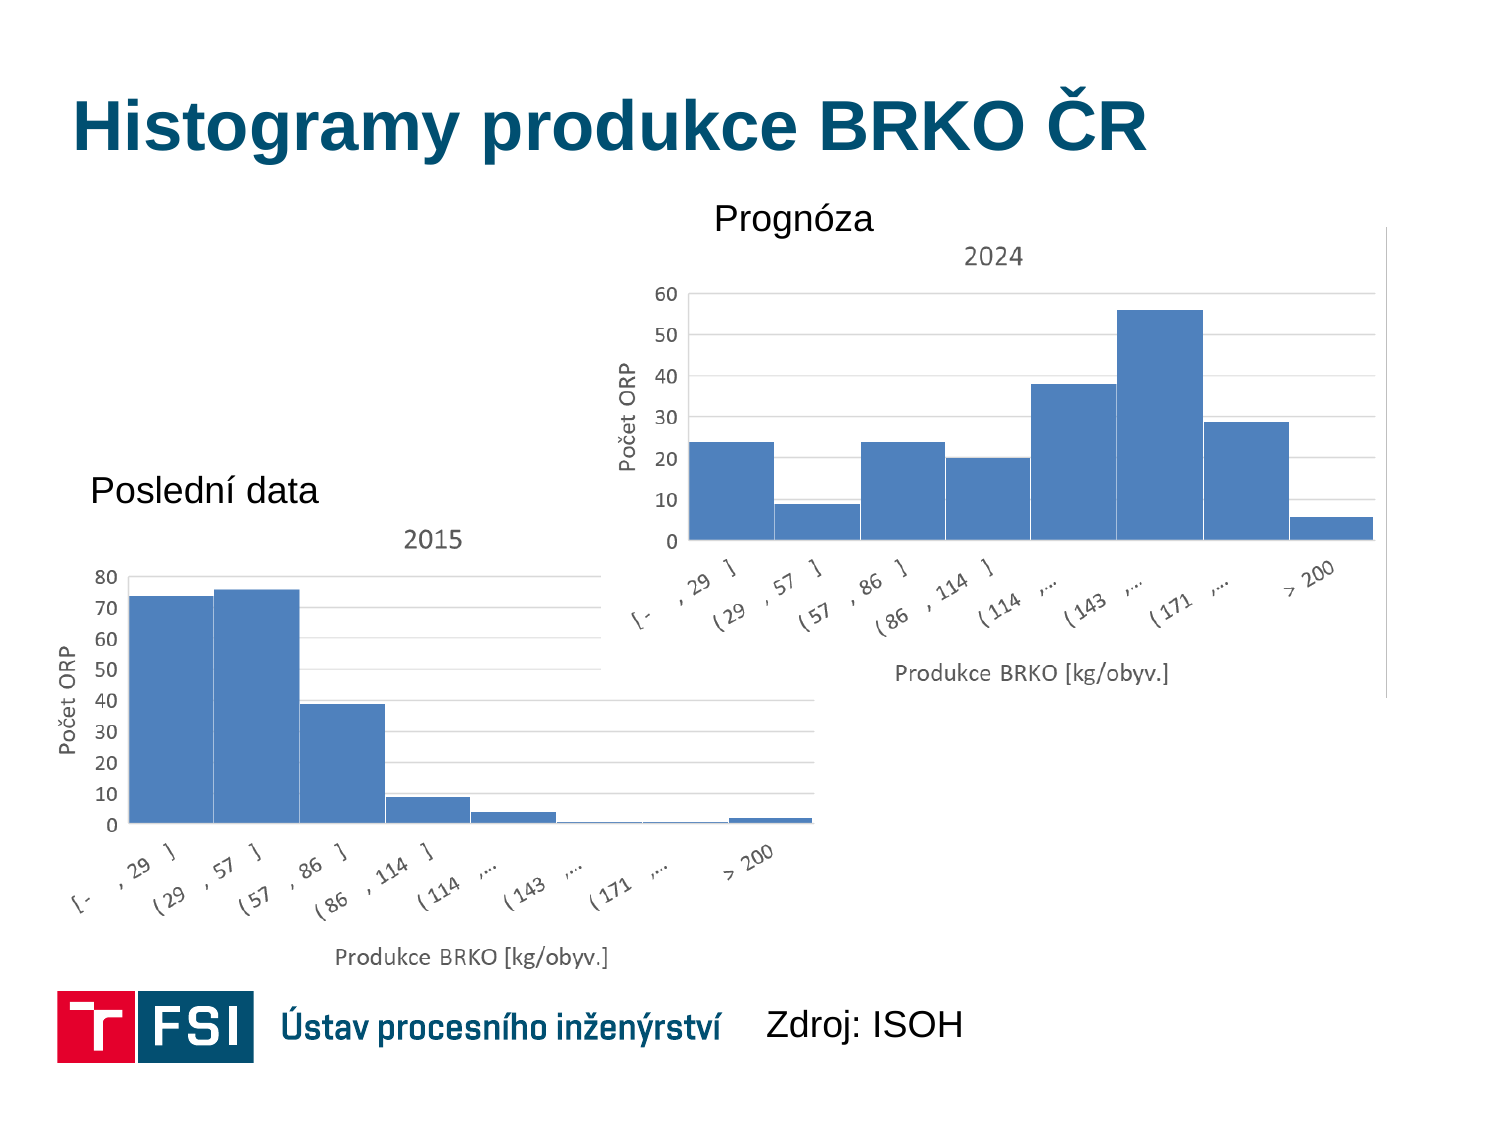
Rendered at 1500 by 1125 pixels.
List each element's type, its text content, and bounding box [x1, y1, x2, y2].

text_box Zdroj: ISOH [751, 992, 979, 1053]
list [40, 509, 827, 983]
picture [600, 226, 1387, 699]
text_box Prognóza [699, 186, 889, 226]
text_box Poslední data [75, 458, 334, 509]
title Histogramy produkce BRKO ČR [57, 28, 1443, 227]
